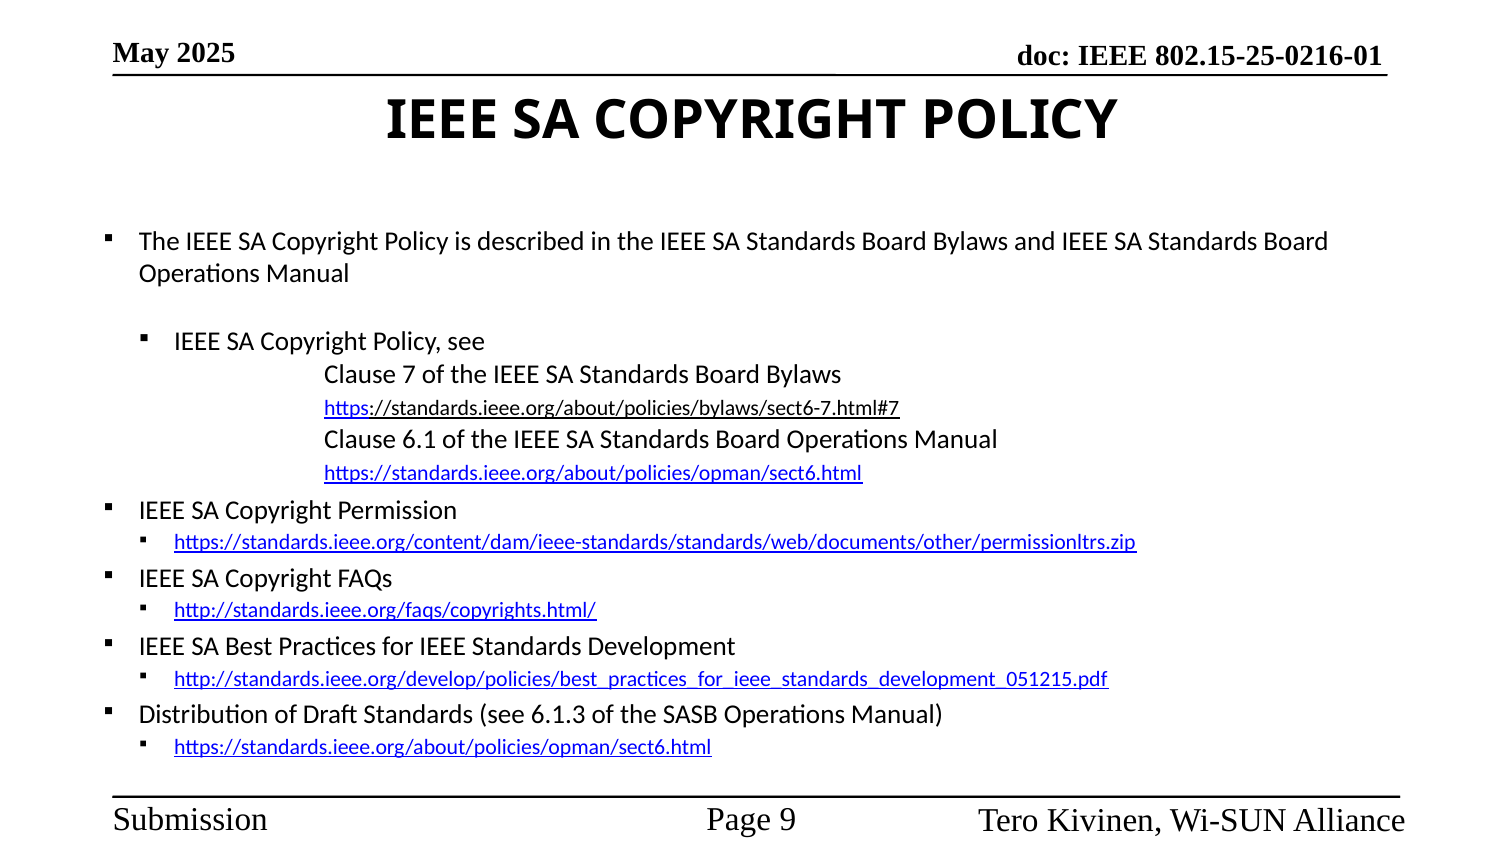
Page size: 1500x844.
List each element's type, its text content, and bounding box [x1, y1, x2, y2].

text_box The IEEE SA Copyright Policy is described in the IEEE SA Standards Board Bylaws and IEEE SA Standards Board Operations Manual IEEE SA Copyright Policy, see Clause 7 of the IEEE SA Standards Board Bylaws https://standards.ieee.org/about/policies/bylaws/sect6-7.html#7 Clause 6.1 of the IEEE SA Standards Board Operations Manual https://standards.ieee.org/about/policies/opman/sect6.html IEEE SA Copyright Permission https://standards.ieee.org/content/dam/ieee-standards/standards/web/documents/other/permissionltrs.zip IEEE SA Copyright FAQs http://standards.ieee.org/faqs/copyrights.html/ IEEE SA Best Practices for IEEE Standards Development http://standards.ieee.org/develop/policies/best_practices_for_ieee_standards_development_051215.pdf Distribution of Draft Standards (see 6.1.3 of the SASB Operations Manual) https://standards.ieee.org/about/policies/opman/sect6.html [88, 215, 1417, 797]
text_box IEEE SA Copyright Policy [118, 79, 1388, 154]
